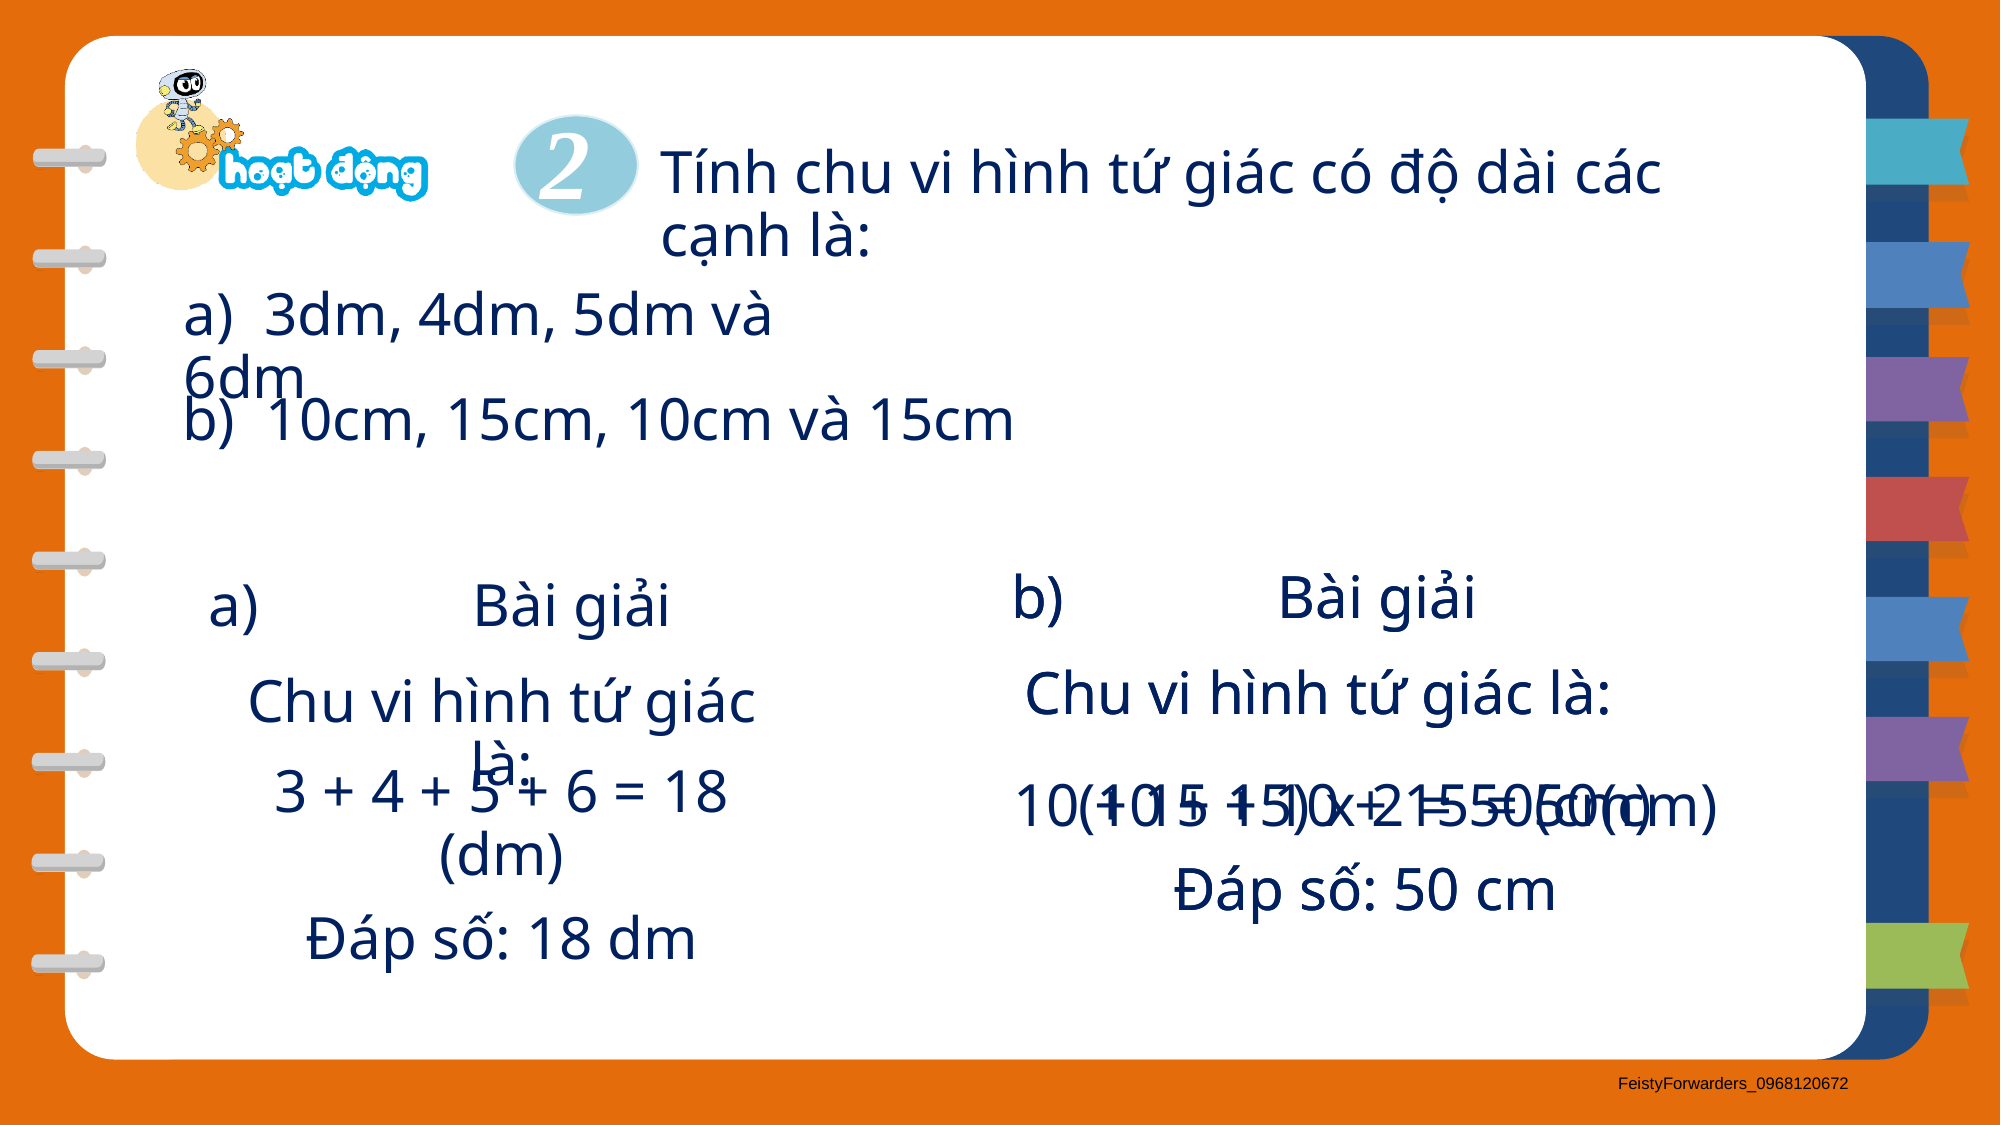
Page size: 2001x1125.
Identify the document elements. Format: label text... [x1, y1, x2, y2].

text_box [197, 570, 807, 933]
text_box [905, 562, 1732, 925]
picture [111, 51, 454, 223]
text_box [514, 91, 638, 229]
text_box a) 3dm, 4dm, 5dm và 6dm [172, 279, 887, 357]
text_box b) 10cm, 15cm, 10cm và 15cm [170, 384, 1045, 462]
text_box Tính chu vi hình tứ giác có độ dài các cạnh là: [648, 137, 1799, 215]
